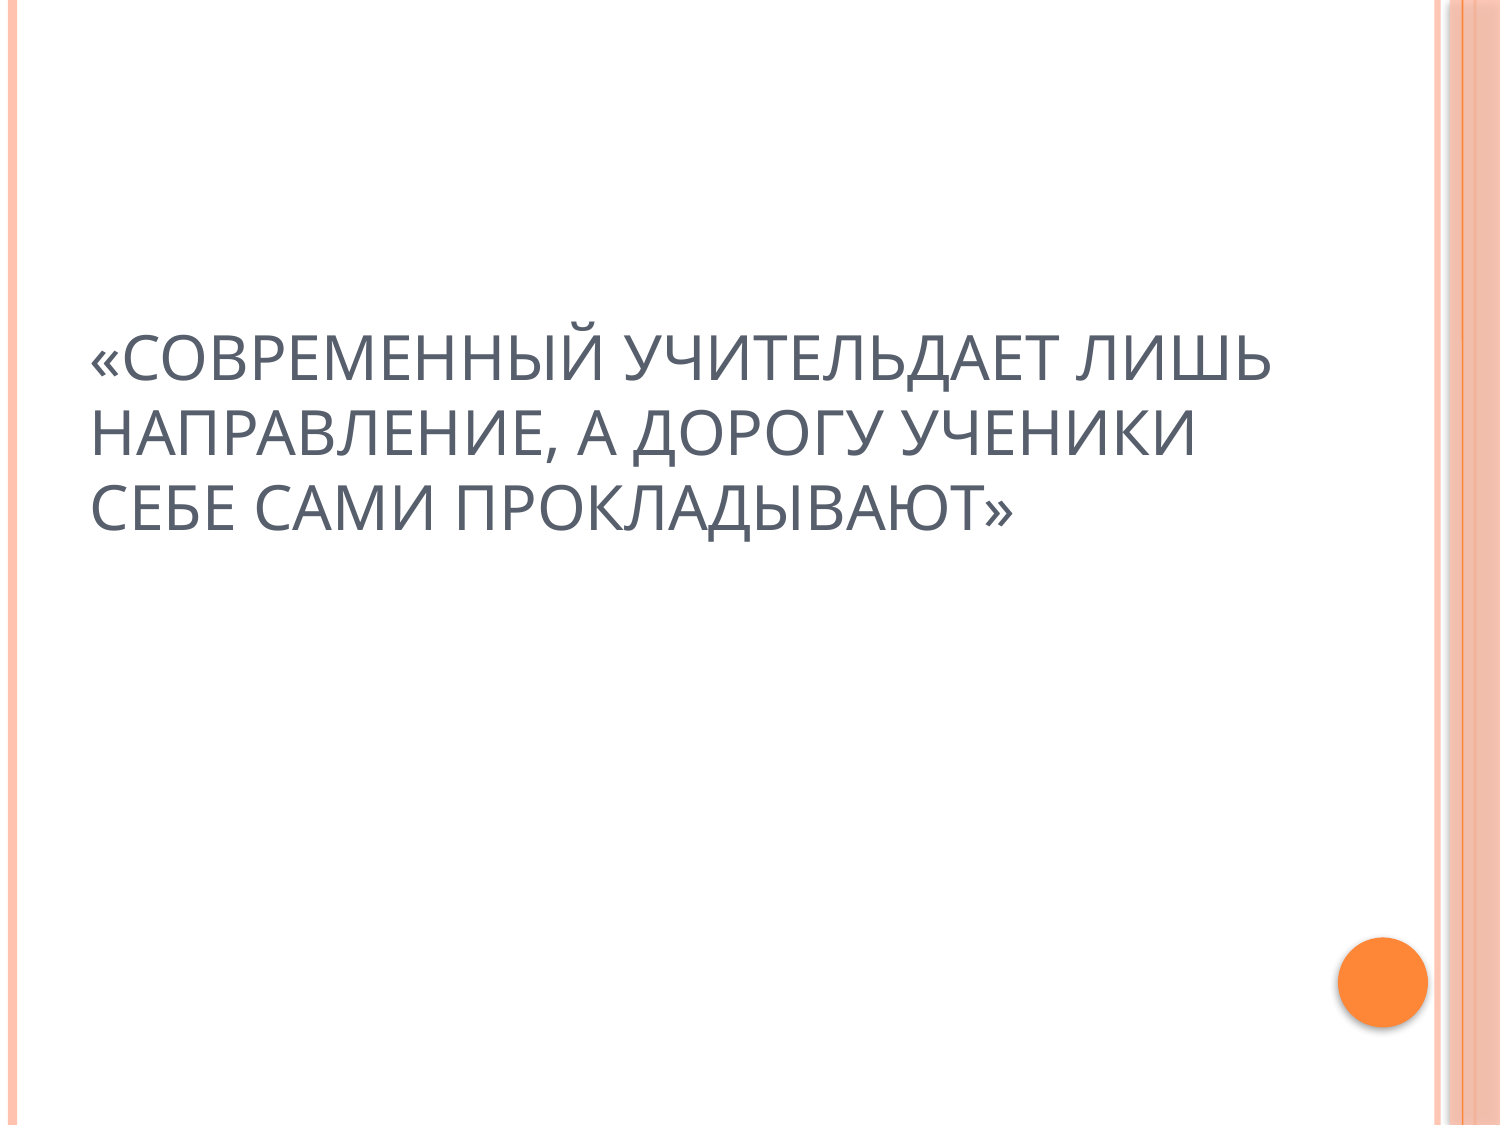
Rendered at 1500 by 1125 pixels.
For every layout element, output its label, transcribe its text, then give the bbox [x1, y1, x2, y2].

title «Современный учительдает лишь направление, а дорогу ученики себе сами прокладывают» [75, 45, 1300, 551]
